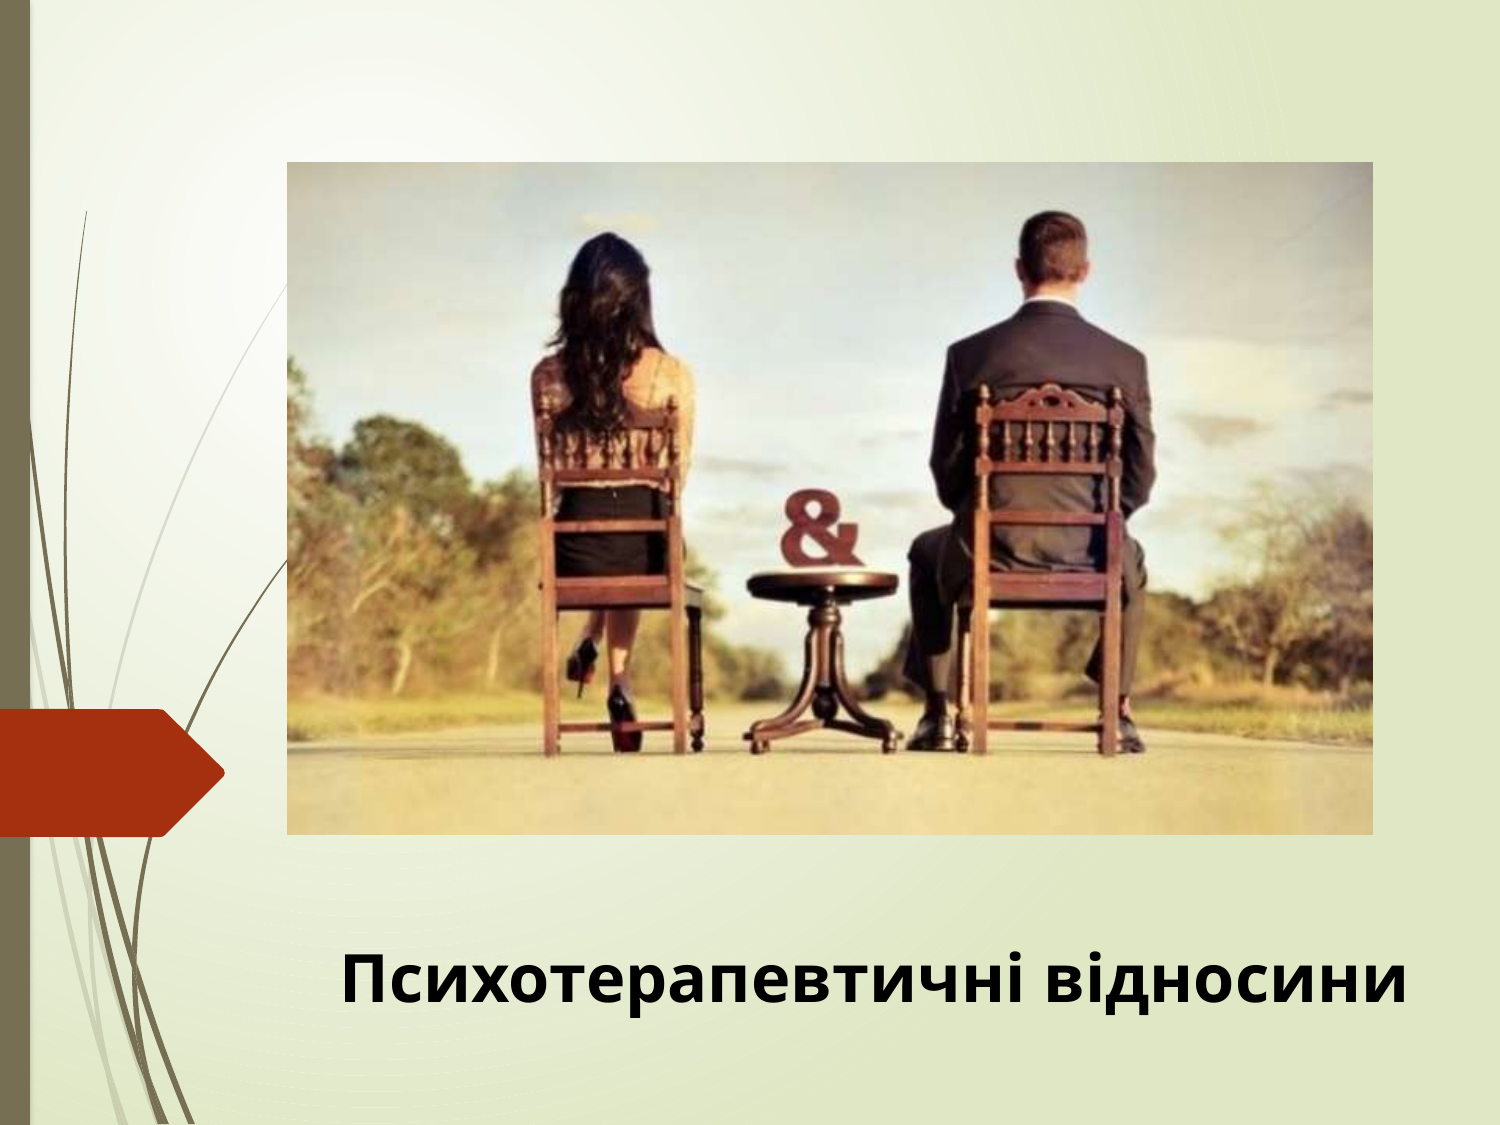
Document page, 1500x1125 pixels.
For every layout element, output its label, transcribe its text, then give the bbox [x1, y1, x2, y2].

subtitle Психотерапевтичні відносини [324, 928, 1436, 1071]
picture [286, 162, 1374, 835]
